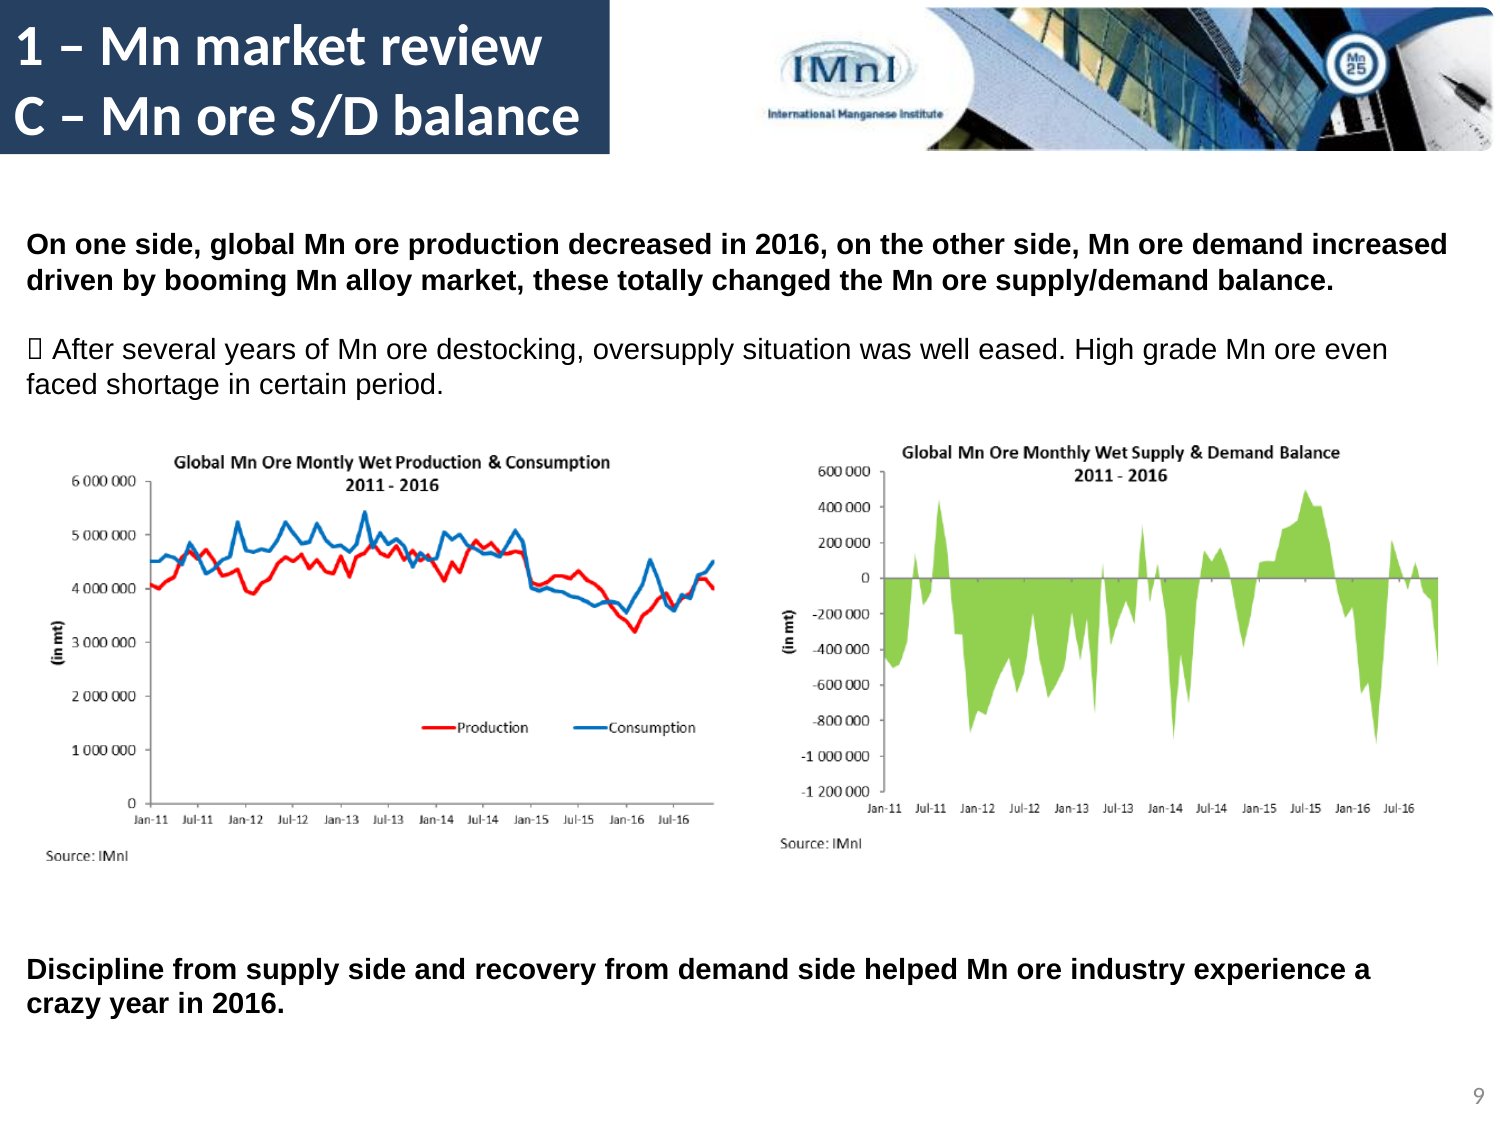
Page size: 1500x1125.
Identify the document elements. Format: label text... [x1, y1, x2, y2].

slide_number 9 [1150, 1065, 1500, 1125]
picture [750, 7, 1495, 151]
text_box Discipline from supply side and recovery from demand side helped Mn ore industry experience a crazy year in 2016. [11, 942, 1451, 1028]
text_box 1 – Mn market review C – Mn ore S/D balance [0, 0, 610, 155]
picture [22, 434, 1465, 871]
text_box On one side, global Mn ore production decreased in 2016, on the other side, Mn ore demand increased driven by booming Mn alloy market, these totally changed the Mn ore supply/demand balance.  After several years of Mn ore destocking, oversupply situation was well eased. High grade Mn ore even faced shortage in certain period. [11, 218, 1473, 408]
